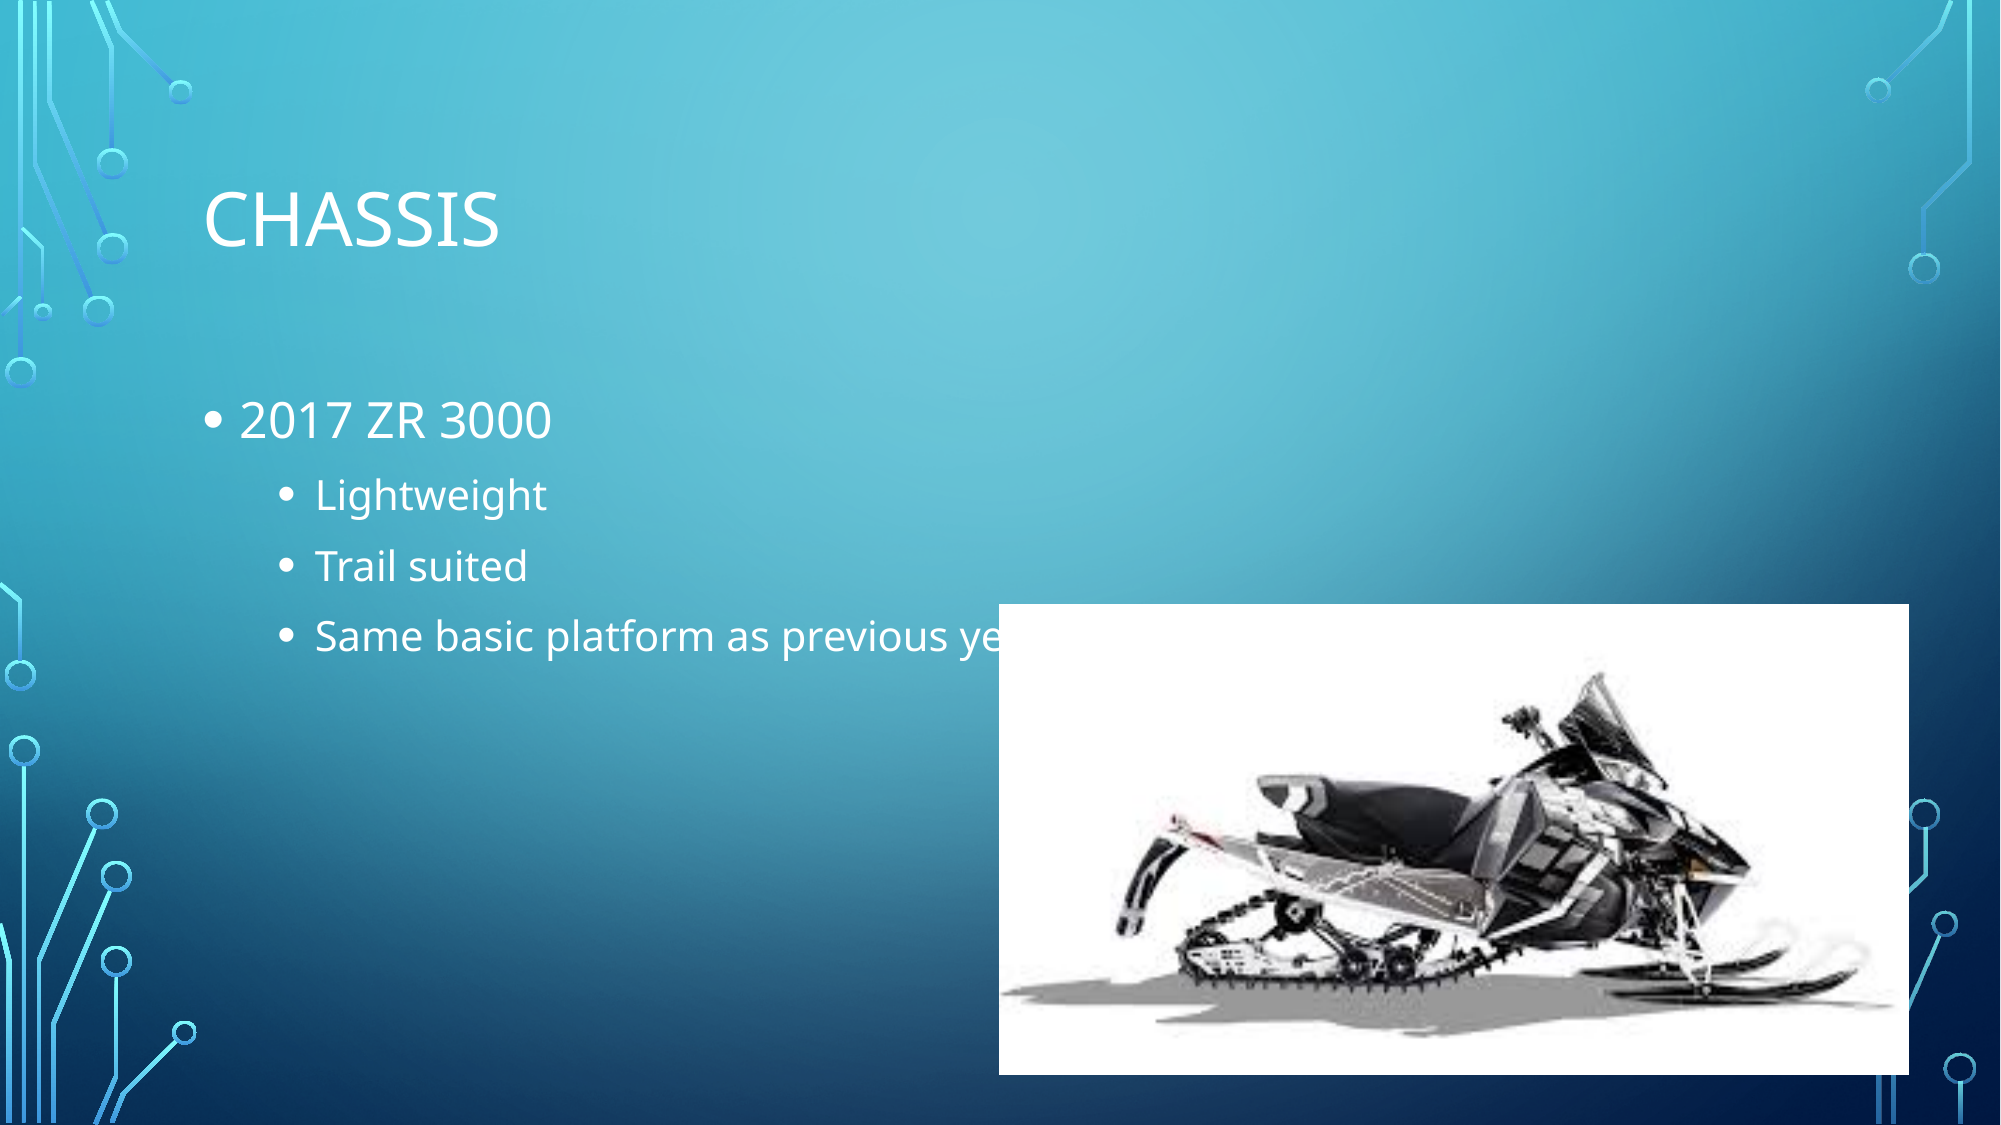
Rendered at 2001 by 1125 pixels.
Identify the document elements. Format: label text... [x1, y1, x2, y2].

picture [999, 603, 1910, 1075]
title Chassis [187, 101, 1813, 344]
list 2017 ZR 3000 Lightweight Trail suited Same basic platform as previous year [187, 369, 1813, 950]
